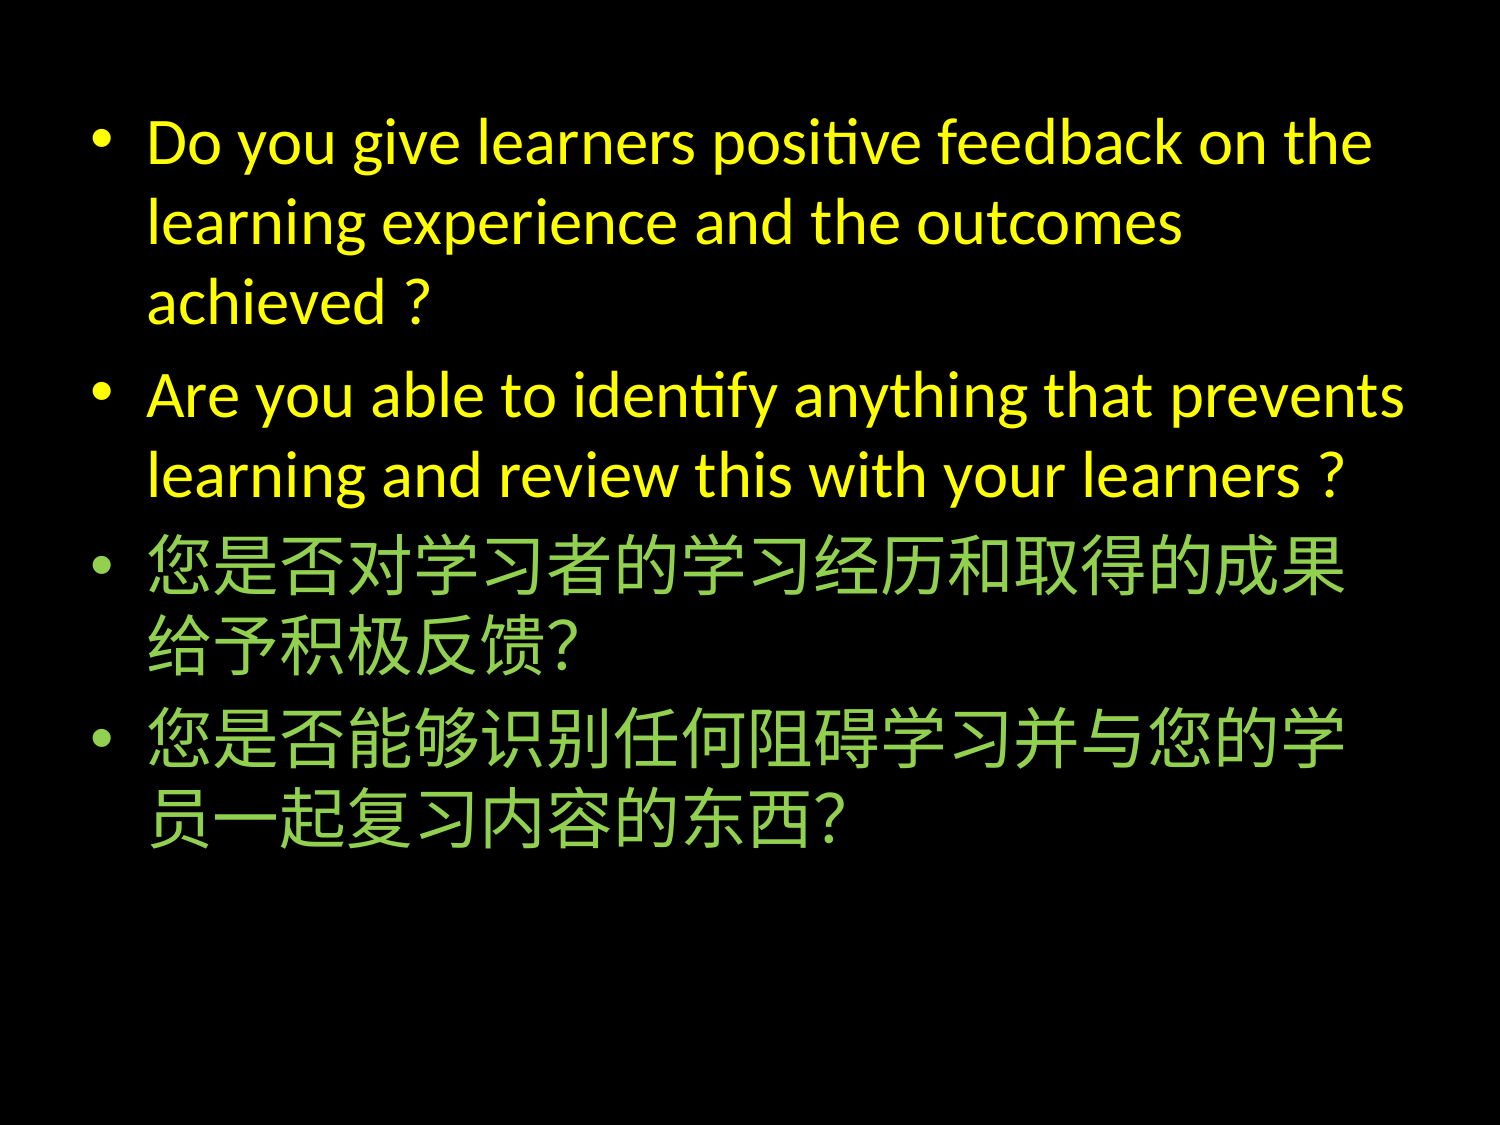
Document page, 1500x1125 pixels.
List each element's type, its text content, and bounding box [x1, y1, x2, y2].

list Do you give learners positive feedback on the learning experience and the outcomes achieved ? Are you able to identify anything that prevents learning and review this with your learners ? 您是否对学习者的学习经历和取得的成果给予积极反馈？ 您是否能够识别任何阻碍学习并与您的学员一起复习内容的东西？ [75, 90, 1425, 1005]
